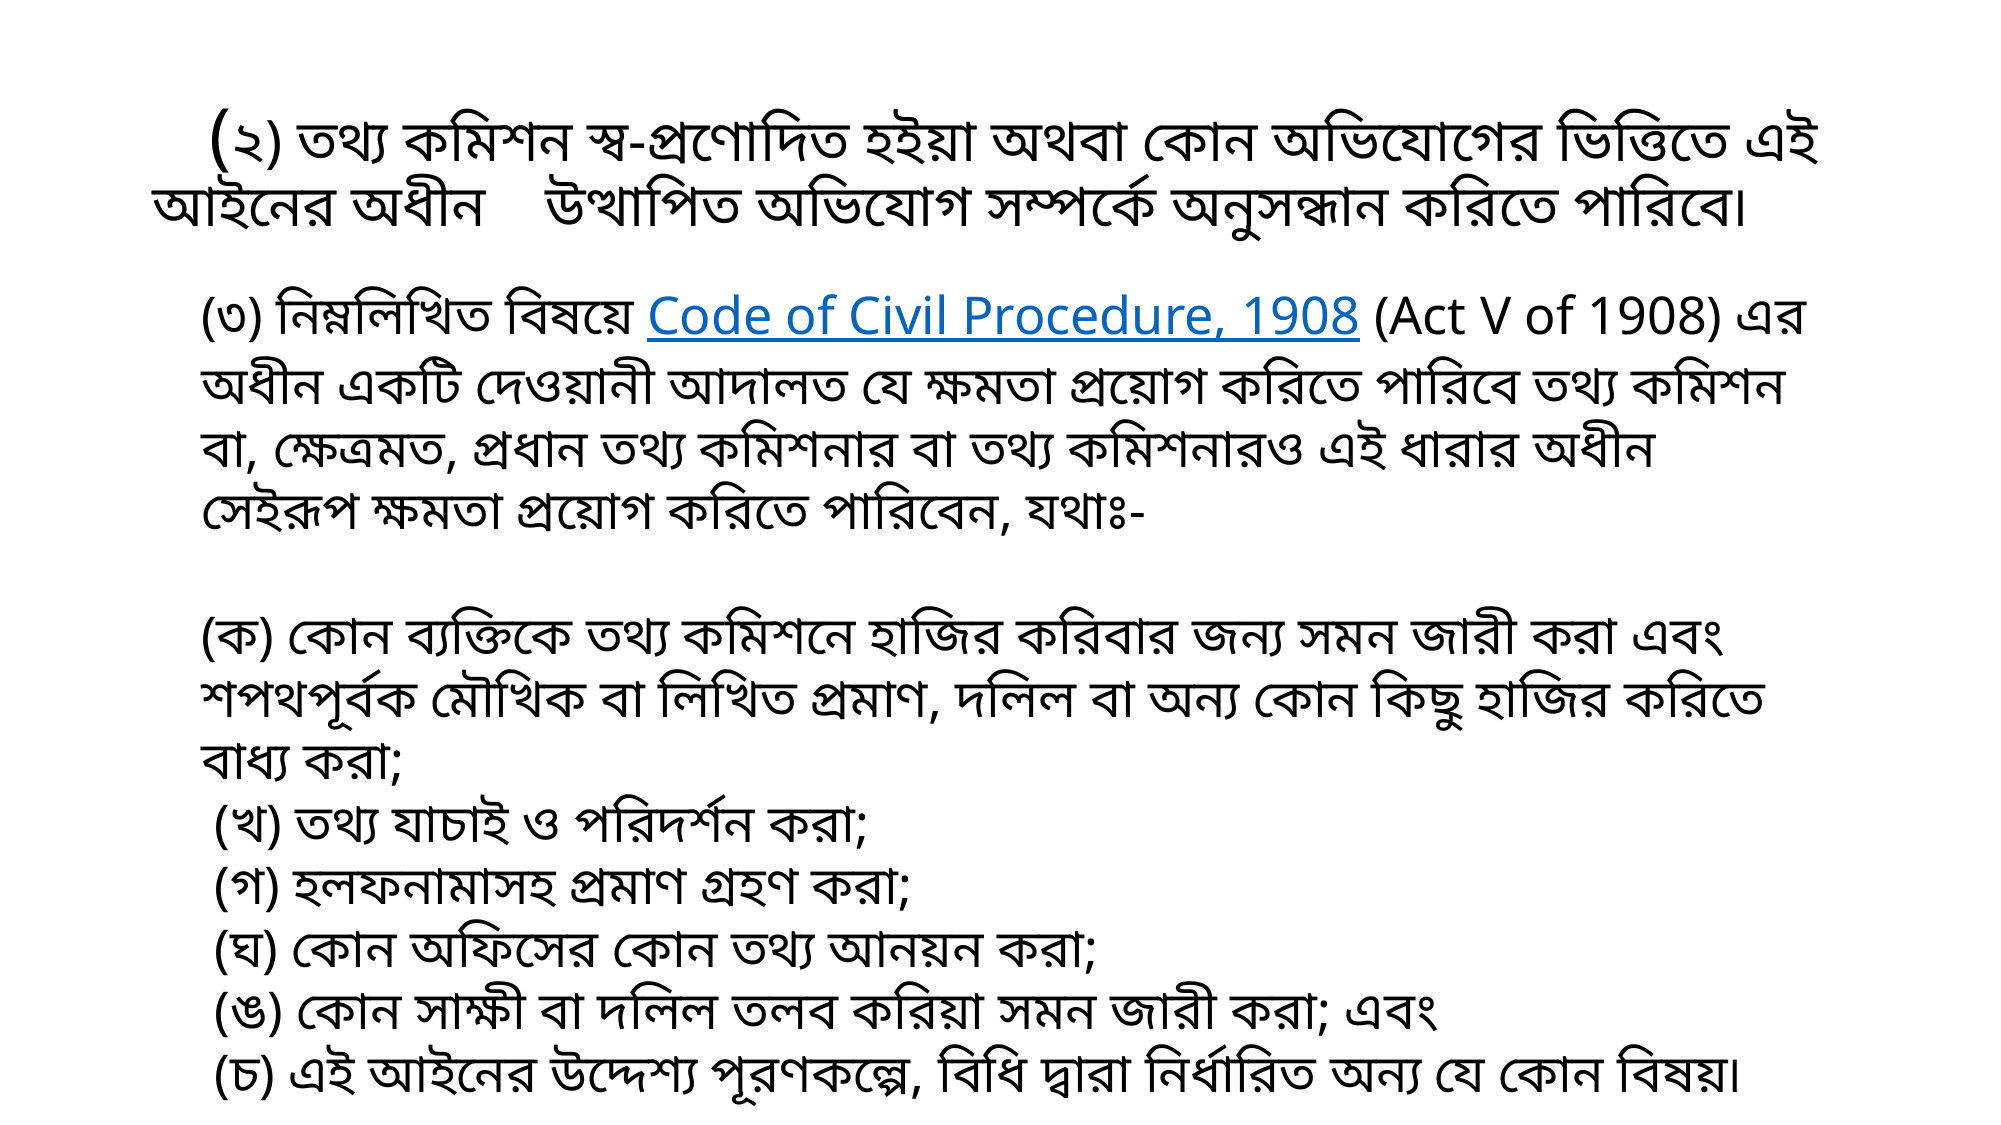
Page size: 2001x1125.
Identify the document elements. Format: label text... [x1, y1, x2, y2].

text_box (৩) নিম্নলিখিত বিষয়ে Code of Civil Procedure, 1908 (Act V of 1908) এর অধীন একটি দেওয়ানী আদালত যে ক্ষমতা প্রয়োগ করিতে পারিবে তথ্য কমিশন বা, ক্ষেত্রমত, প্রধান তথ্য কমিশনার বা তথ্য কমিশনারও এই ধারার অধীন সেইরূপ ক্ষমতা প্রয়োগ করিতে পারিবেন, যথাঃ- (ক) কোন ব্যক্তিকে তথ্য কমিশনে হাজির করিবার জন্য সমন জারী করা এবং শপথপূর্বক মৌখিক বা লিখিত প্রমাণ, দলিল বা অন্য কোন কিছু হাজির করিতে বাধ্য করা; (খ) তথ্য যাচাই ও পরিদর্শন করা; (গ) হলফনামাসহ প্রমাণ গ্রহণ করা; (ঘ) কোন অফিসের কোন তথ্য আনয়ন করা; (ঙ) কোন সাক্ষী বা দলিল তলব করিয়া সমন জারী করা; এবং (চ) এই আইনের উদ্দেশ্য পূরণকল্পে, বিধি দ্বারা নির্ধারিত অন্য যে কোন বিষয়৷ [186, 274, 1834, 1125]
title (২) তথ্য কমিশন স্ব-প্রণোদিত হইয়া অথবা কোন অভিযোগের ভিত্তিতে এই আইনের অধীন উত্থাপিত অভিযোগ সম্পর্কে অনুসন্ধান করিতে পারিবে৷ [137, 59, 1863, 278]
